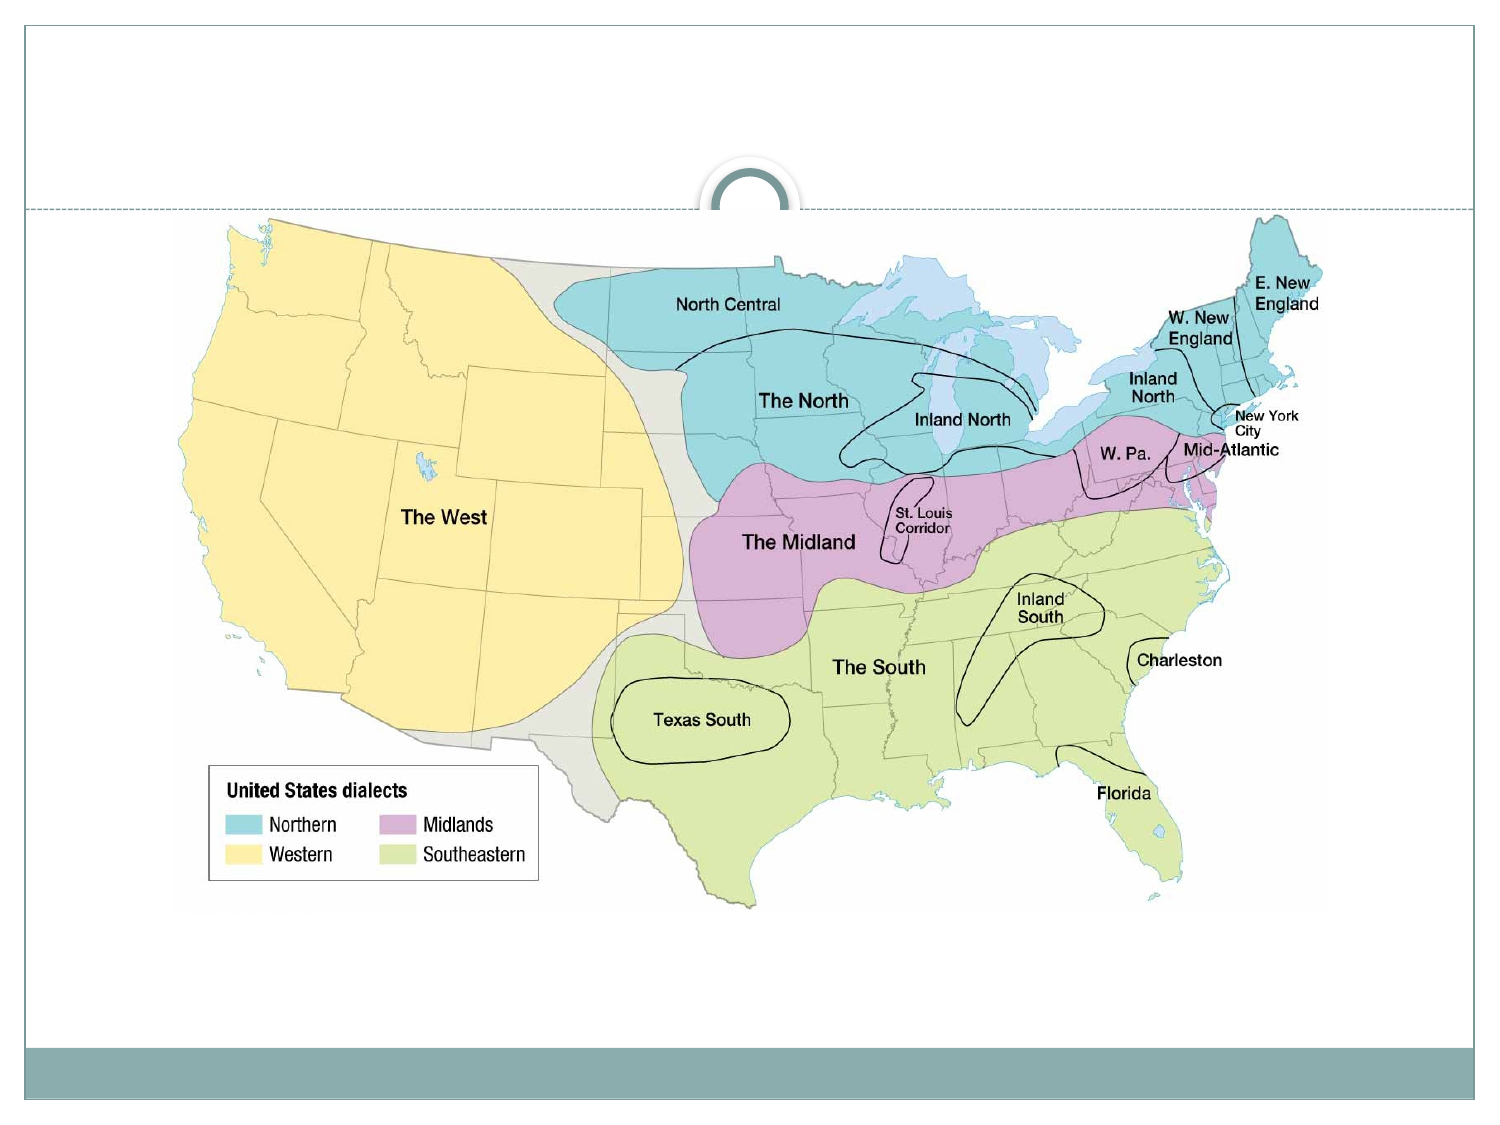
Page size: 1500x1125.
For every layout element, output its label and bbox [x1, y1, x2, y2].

picture [173, 210, 1327, 915]
